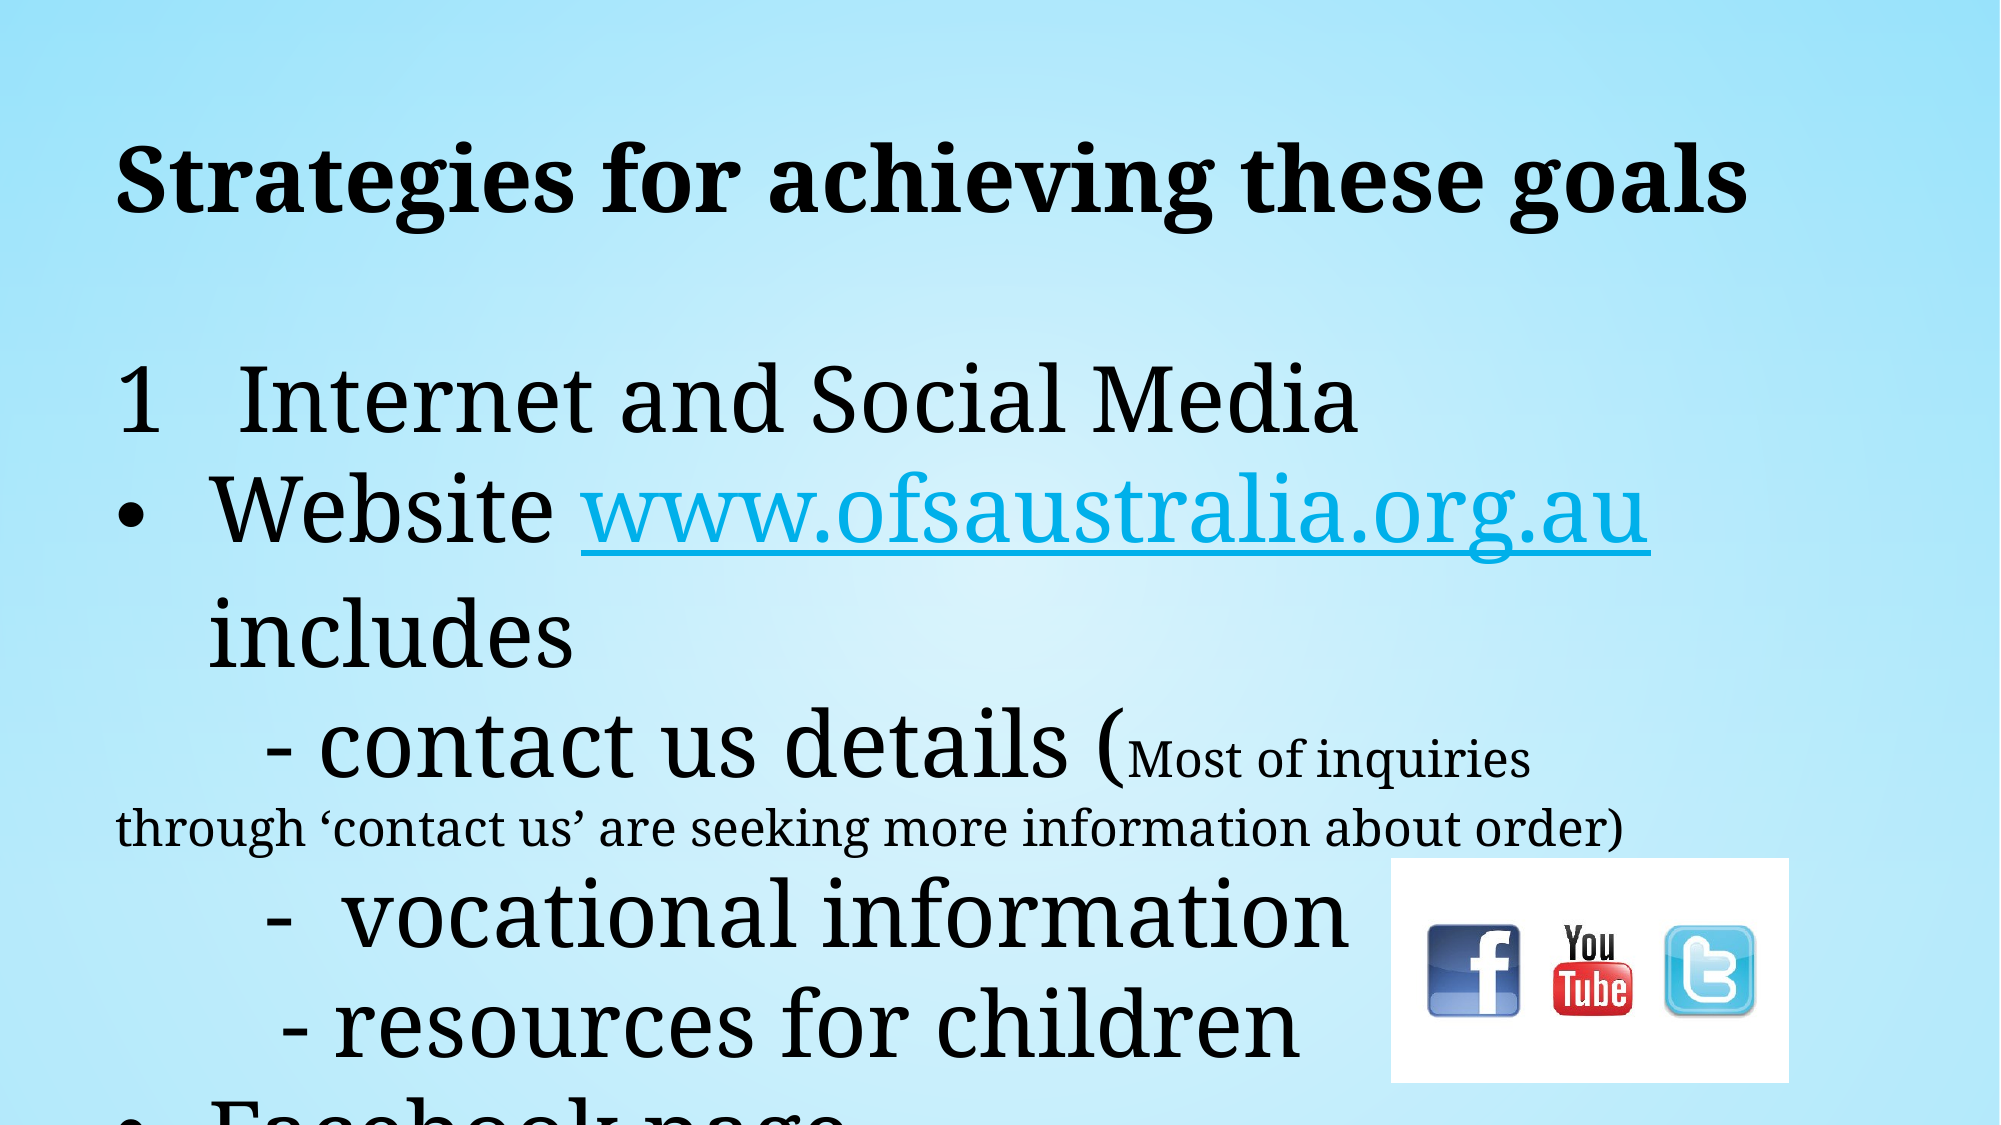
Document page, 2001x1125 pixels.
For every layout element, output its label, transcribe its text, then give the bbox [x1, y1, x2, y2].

text_box Strategies for achieving these goals Internet and Social Media Website www.ofsaustralia.org.au includes - contact us details (Most of inquiries through ‘contact us’ are seeking more information about order) - vocational information - resources for children Facebook page [100, 113, 1953, 1125]
picture [1391, 858, 1789, 1083]
